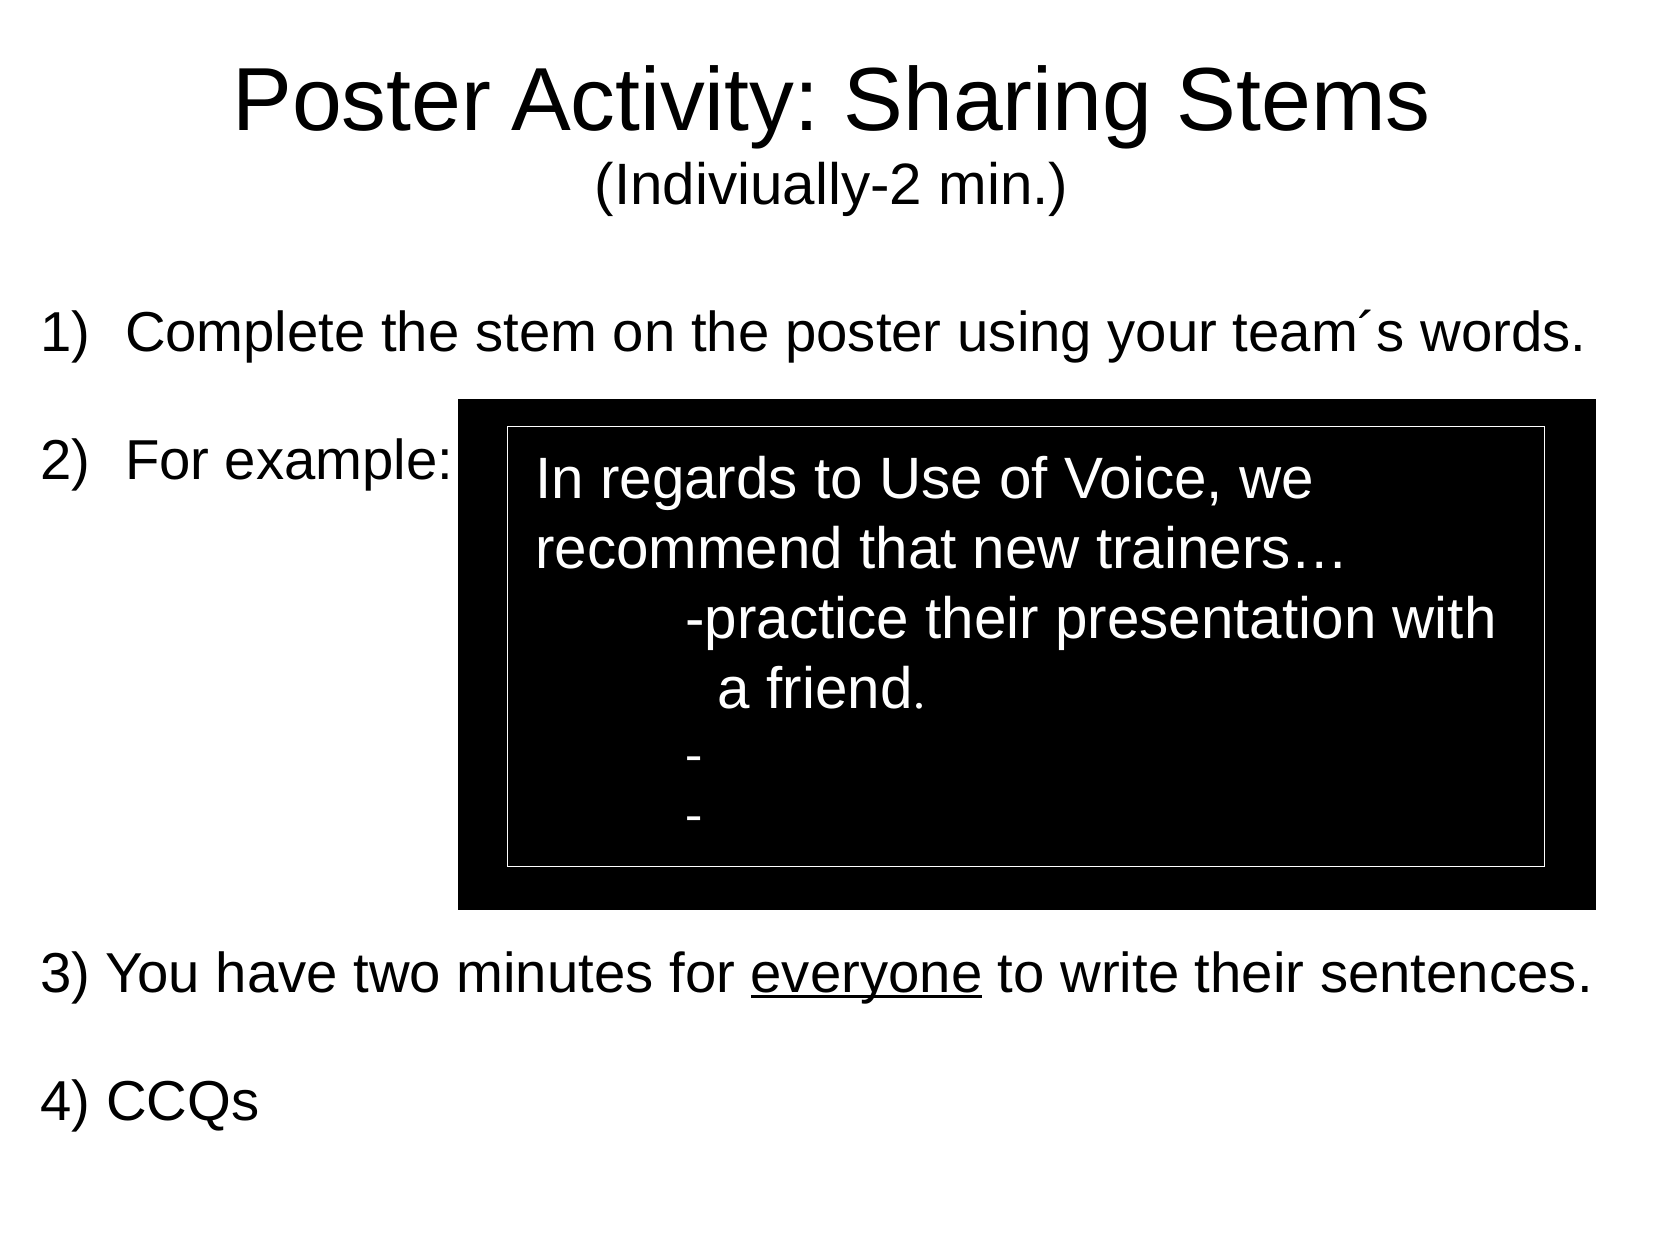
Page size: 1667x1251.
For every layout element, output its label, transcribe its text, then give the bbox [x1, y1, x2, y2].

list Complete the stem on the poster using your team´s words. For example: 3) You have two minutes for everyone to write their sentences. 4) CCQs [40, 300, 1626, 1200]
text_box In regards to Use of Voice, we recommend that new trainers… -practice their presentation with a friend. - - [520, 433, 1634, 968]
picture [458, 399, 1596, 911]
title Poster Activity: Sharing Stems (Indiviually-2 min.) [39, 48, 1625, 252]
